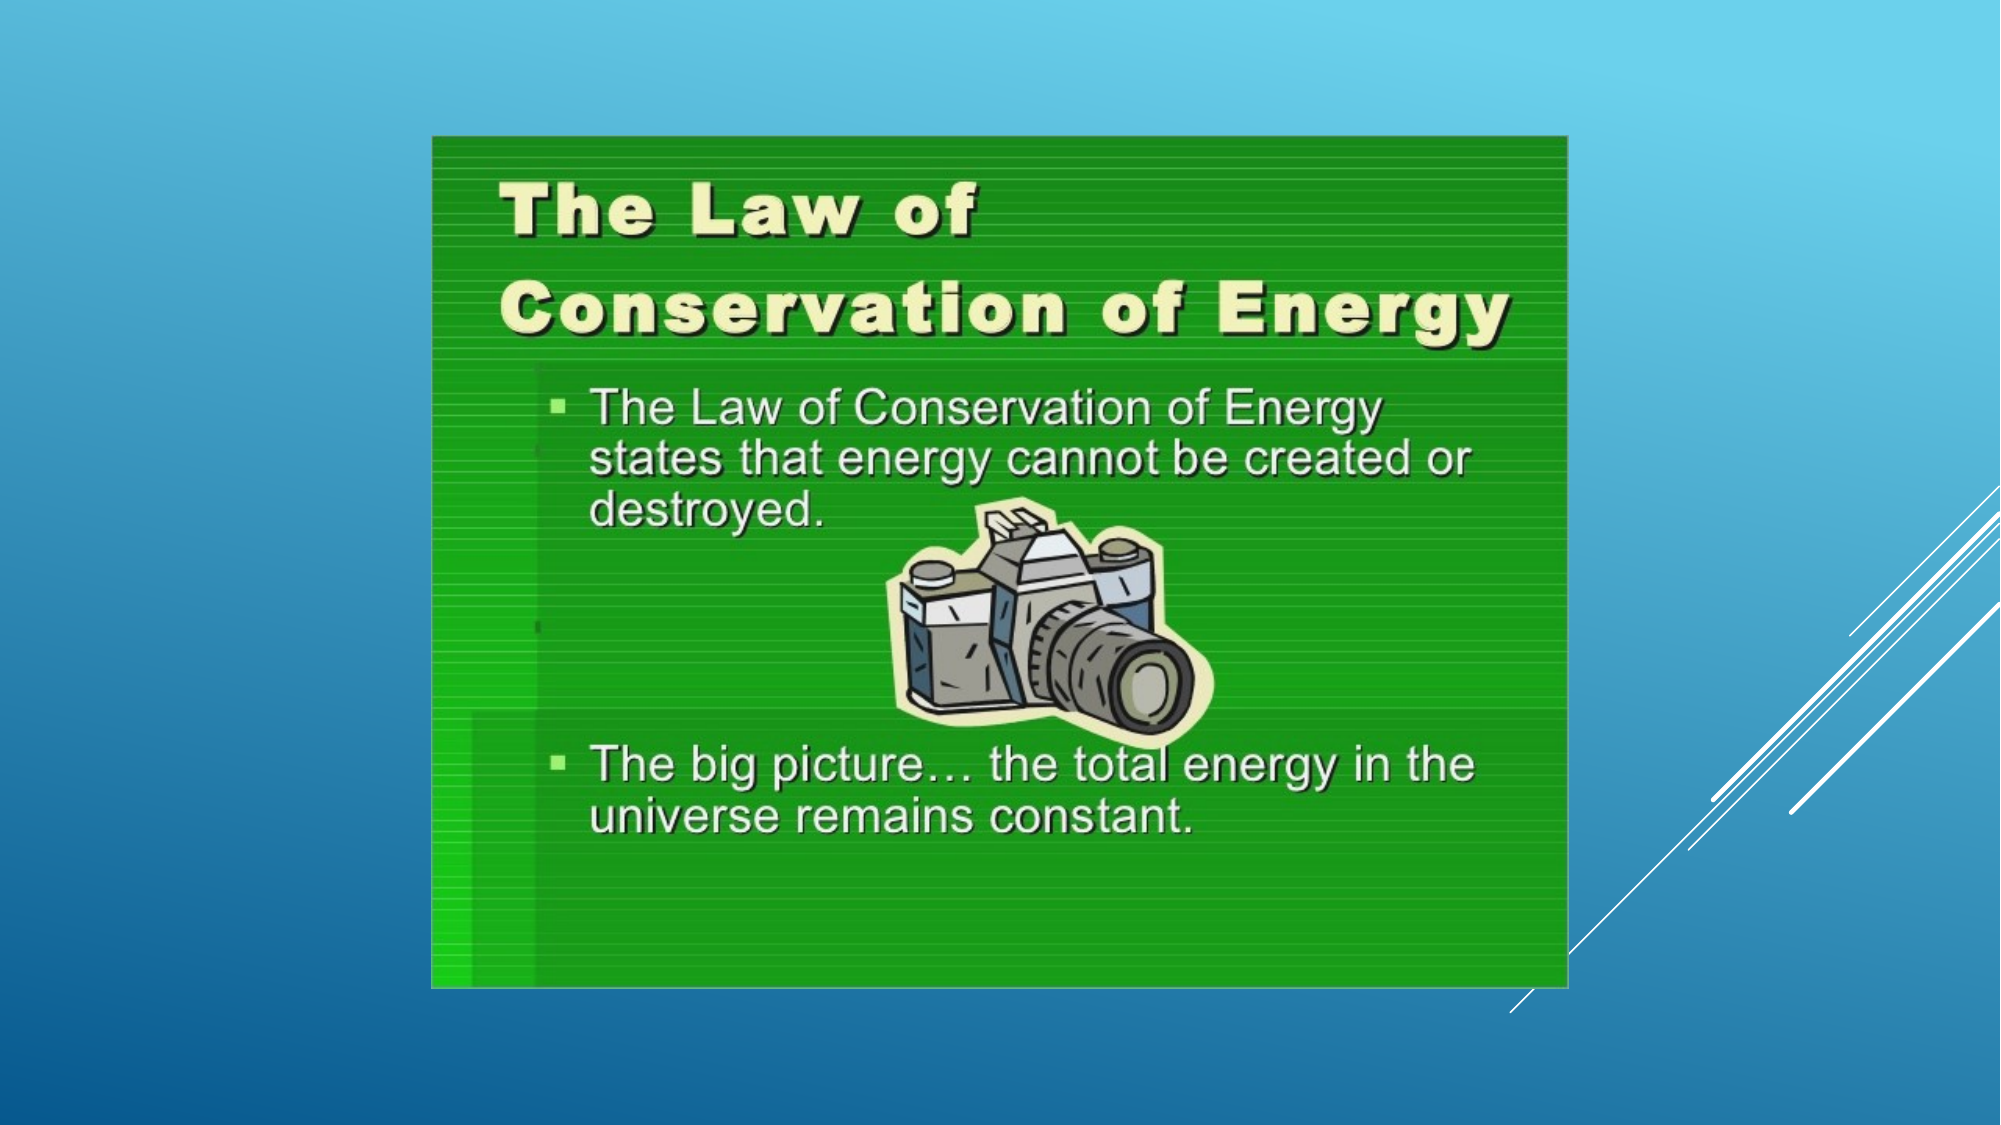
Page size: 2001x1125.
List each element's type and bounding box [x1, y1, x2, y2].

picture [430, 135, 1569, 990]
